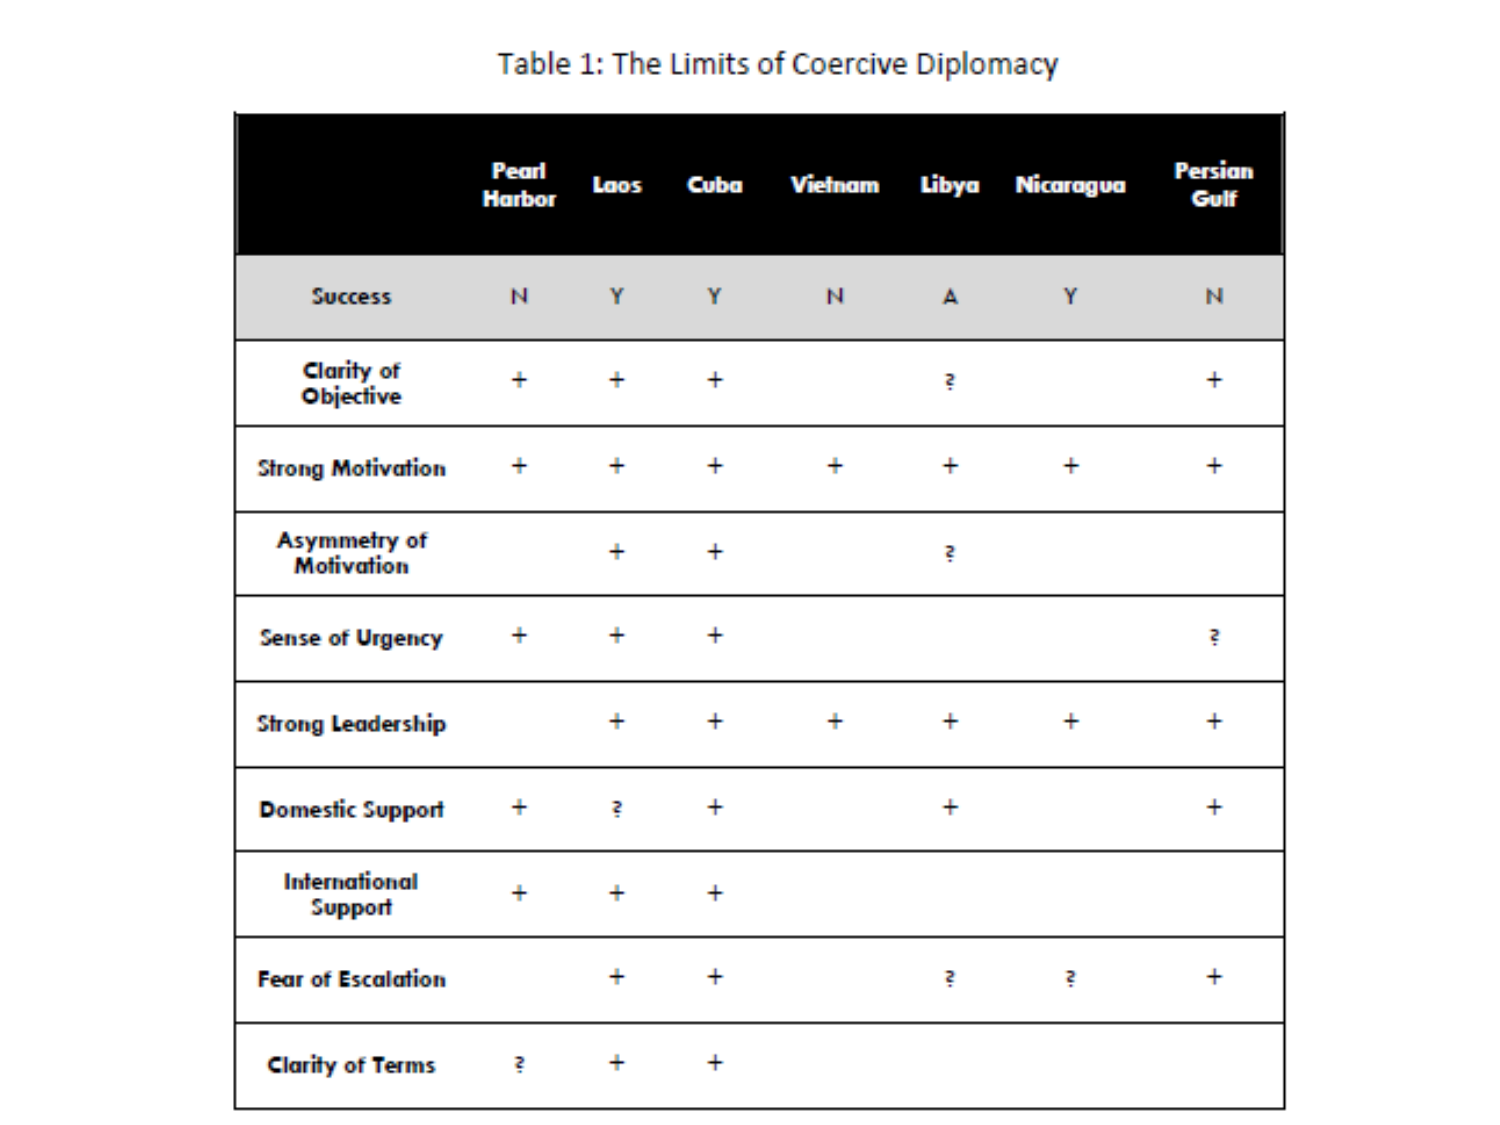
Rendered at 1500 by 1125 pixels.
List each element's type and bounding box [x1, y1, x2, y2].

picture [174, 40, 1357, 1113]
